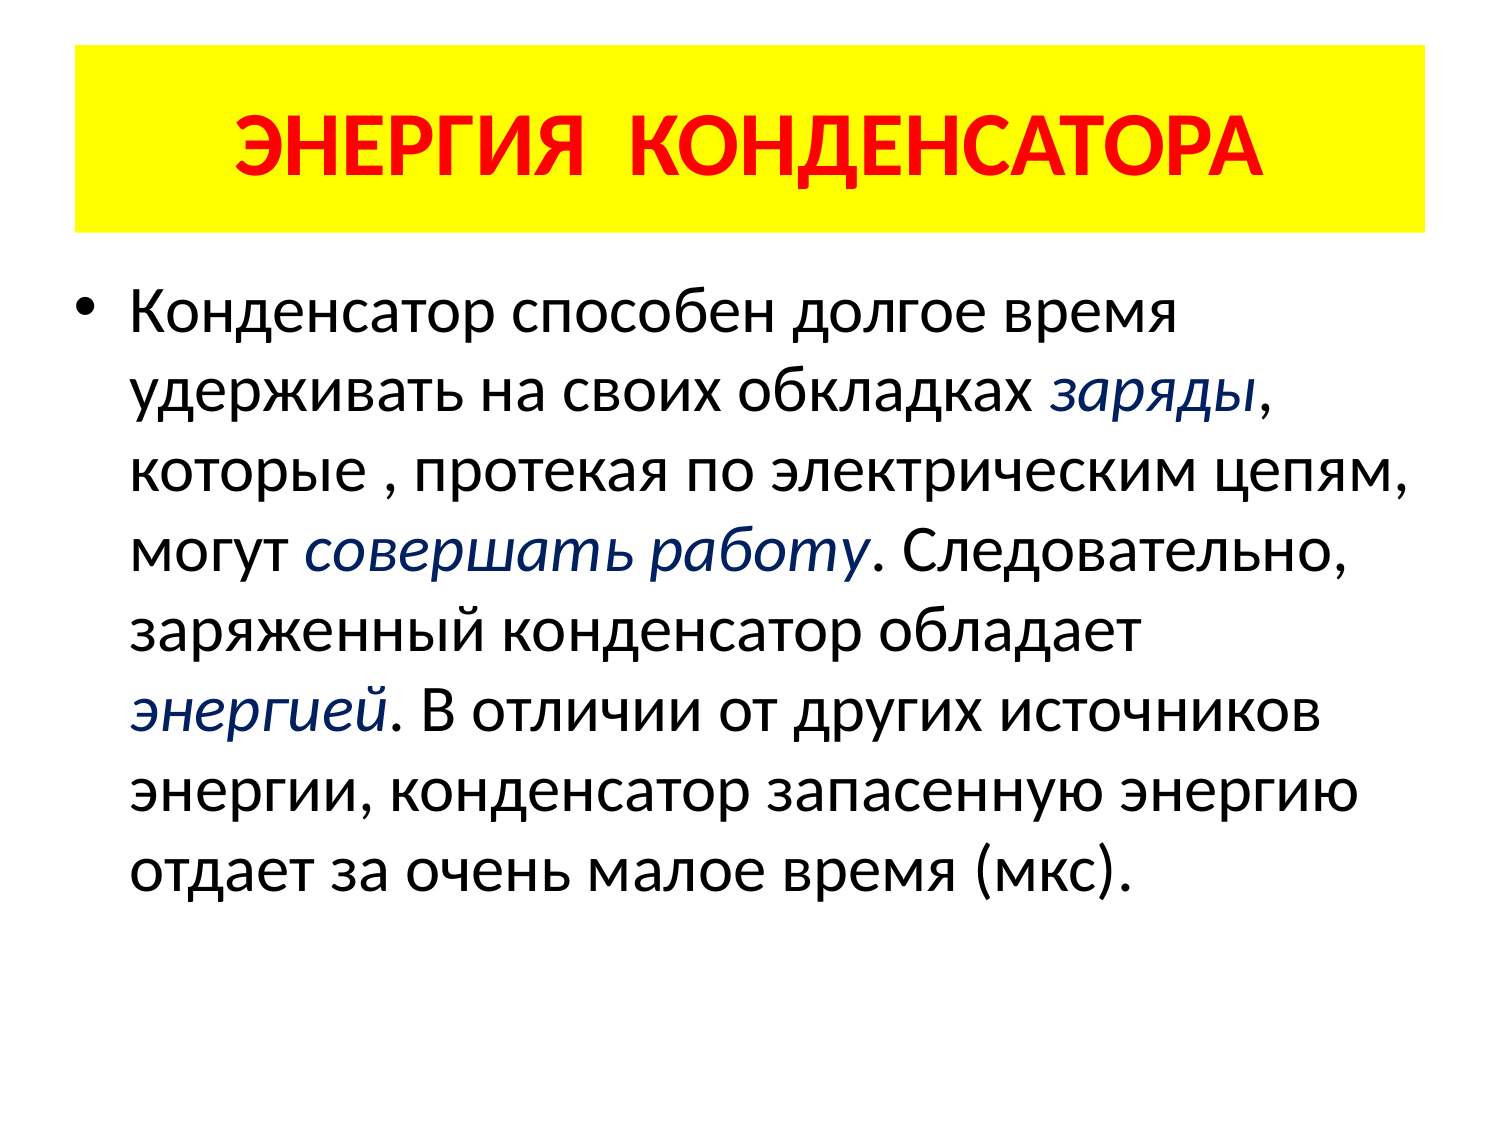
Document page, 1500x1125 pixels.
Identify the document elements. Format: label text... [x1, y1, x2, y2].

title ЭНЕРГИЯ КОНДЕНСАТОРА [75, 45, 1425, 233]
list Конденсатор способен долгое время удерживать на своих обкладках заряды, которые , протекая по электрическим цепям, могут совершать работу. Следовательно, заряженный конденсатор обладает энергией. В отличии от других источников энергии, конденсатор запасенную энергию отдает за очень малое время (мкс). [58, 257, 1449, 1001]
